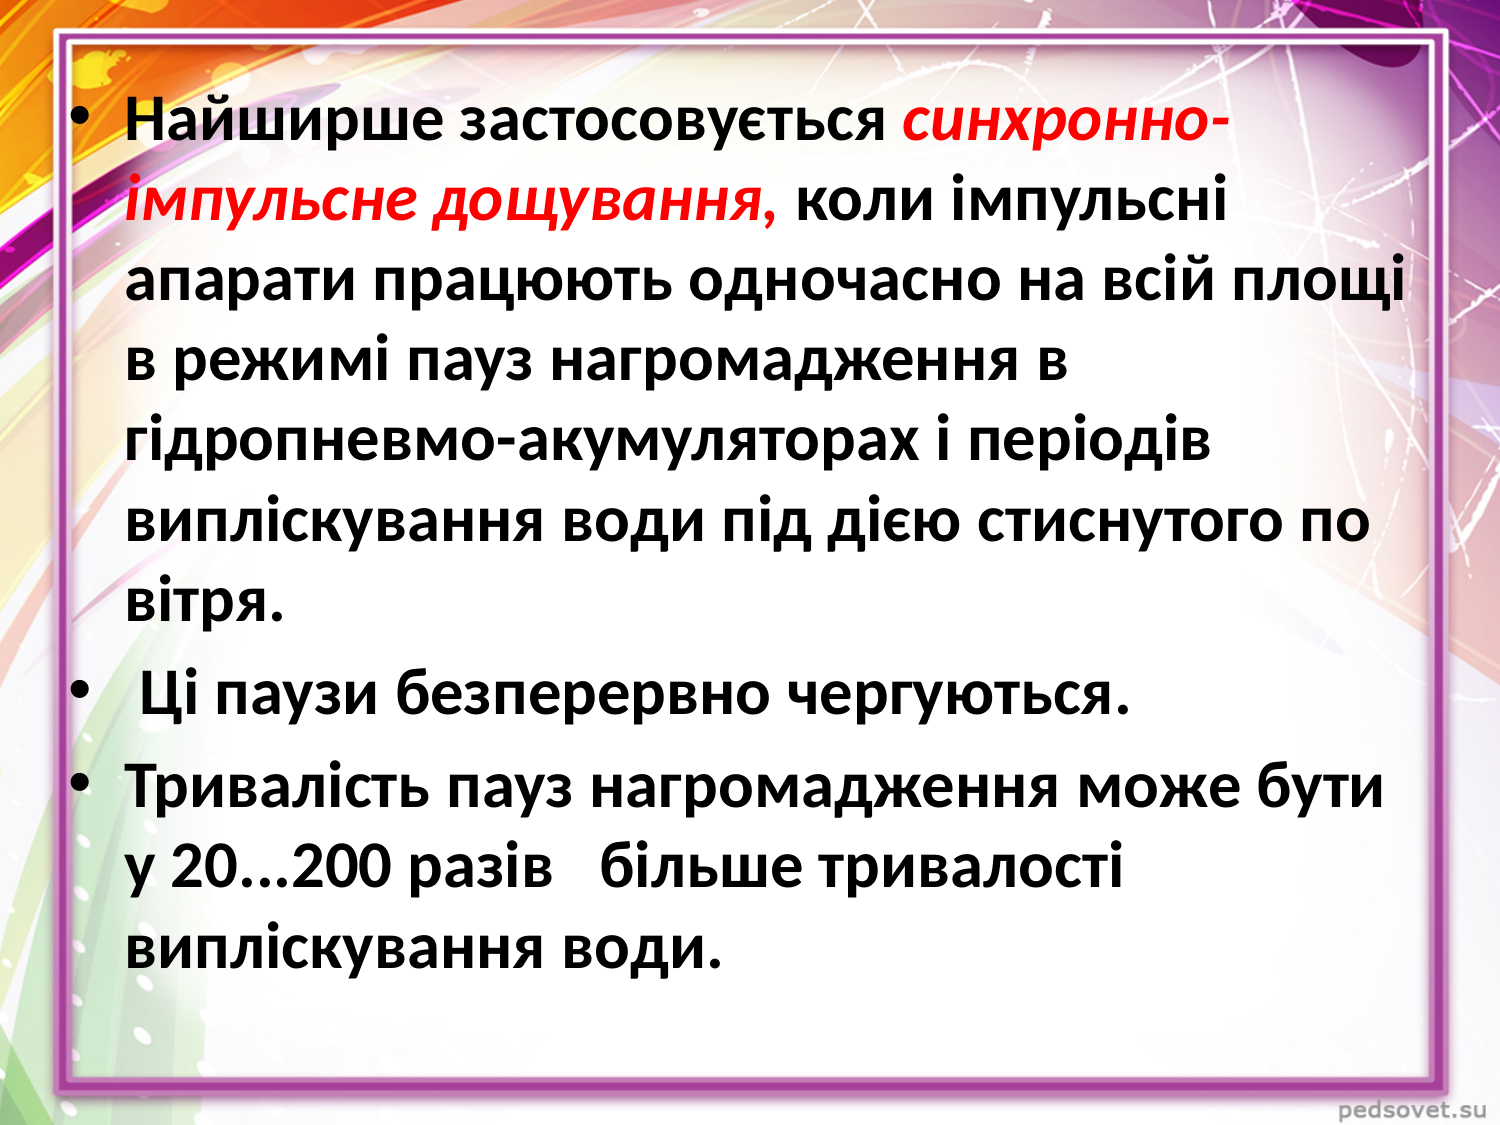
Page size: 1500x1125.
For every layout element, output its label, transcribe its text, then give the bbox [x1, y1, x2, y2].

picture [0, 0, 1500, 1125]
list Найширше застосовується синхрон­но-імпульсне дощування, коли імпульсні апарати працюють одно­часно на всій площі в режимі пауз нагромадження в гідропневмо-акумуляторах і періодів випліскування води під дією стиснутого по­вітря. Ці паузи безперервно чергуються. Тривалість пауз нагромадження може бути у 20...200 разів більше тривалості випліскування води. [53, 66, 1425, 1083]
